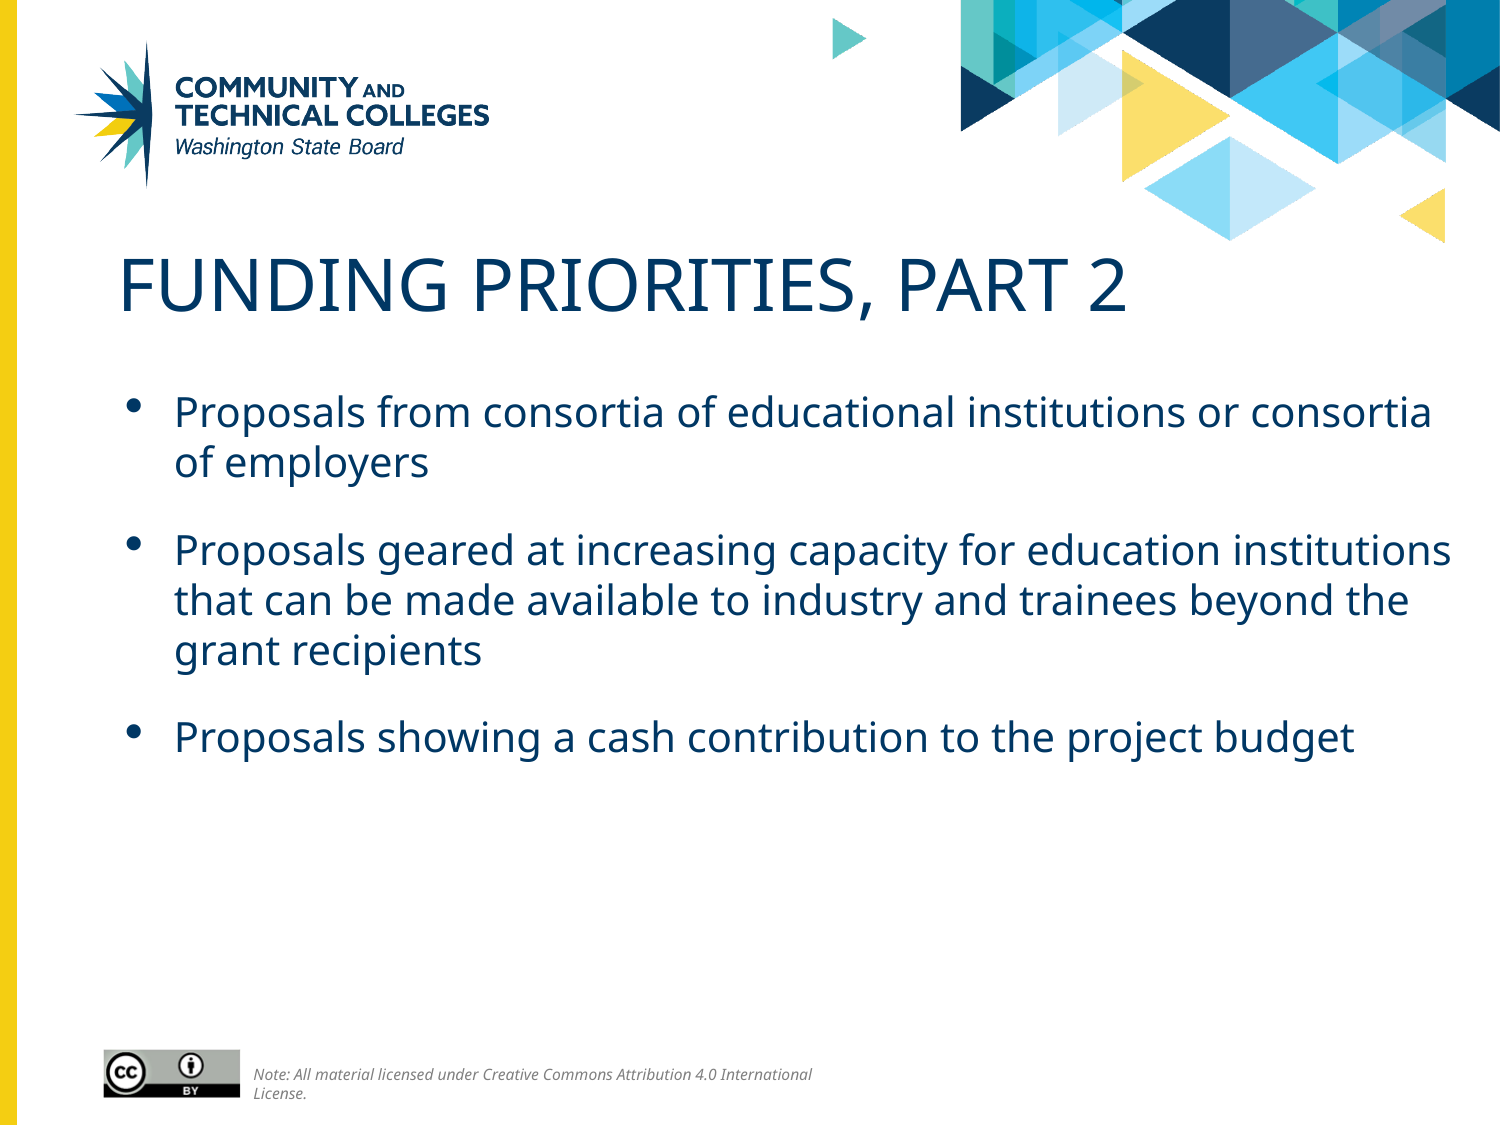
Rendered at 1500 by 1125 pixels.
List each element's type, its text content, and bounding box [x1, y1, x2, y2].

title FUNDING PRIORITIES, ParT 2 [103, 240, 1397, 341]
picture [17, 25, 557, 228]
picture [103, 1049, 241, 1099]
list Proposals from consortia of educational institutions or consortia of employers Proposals geared at increasing capacity for education institutions that can be made available to industry and trainees beyond the grant recipients Proposals showing a cash contribution to the project budget [103, 378, 1473, 860]
picture [832, 0, 1500, 243]
